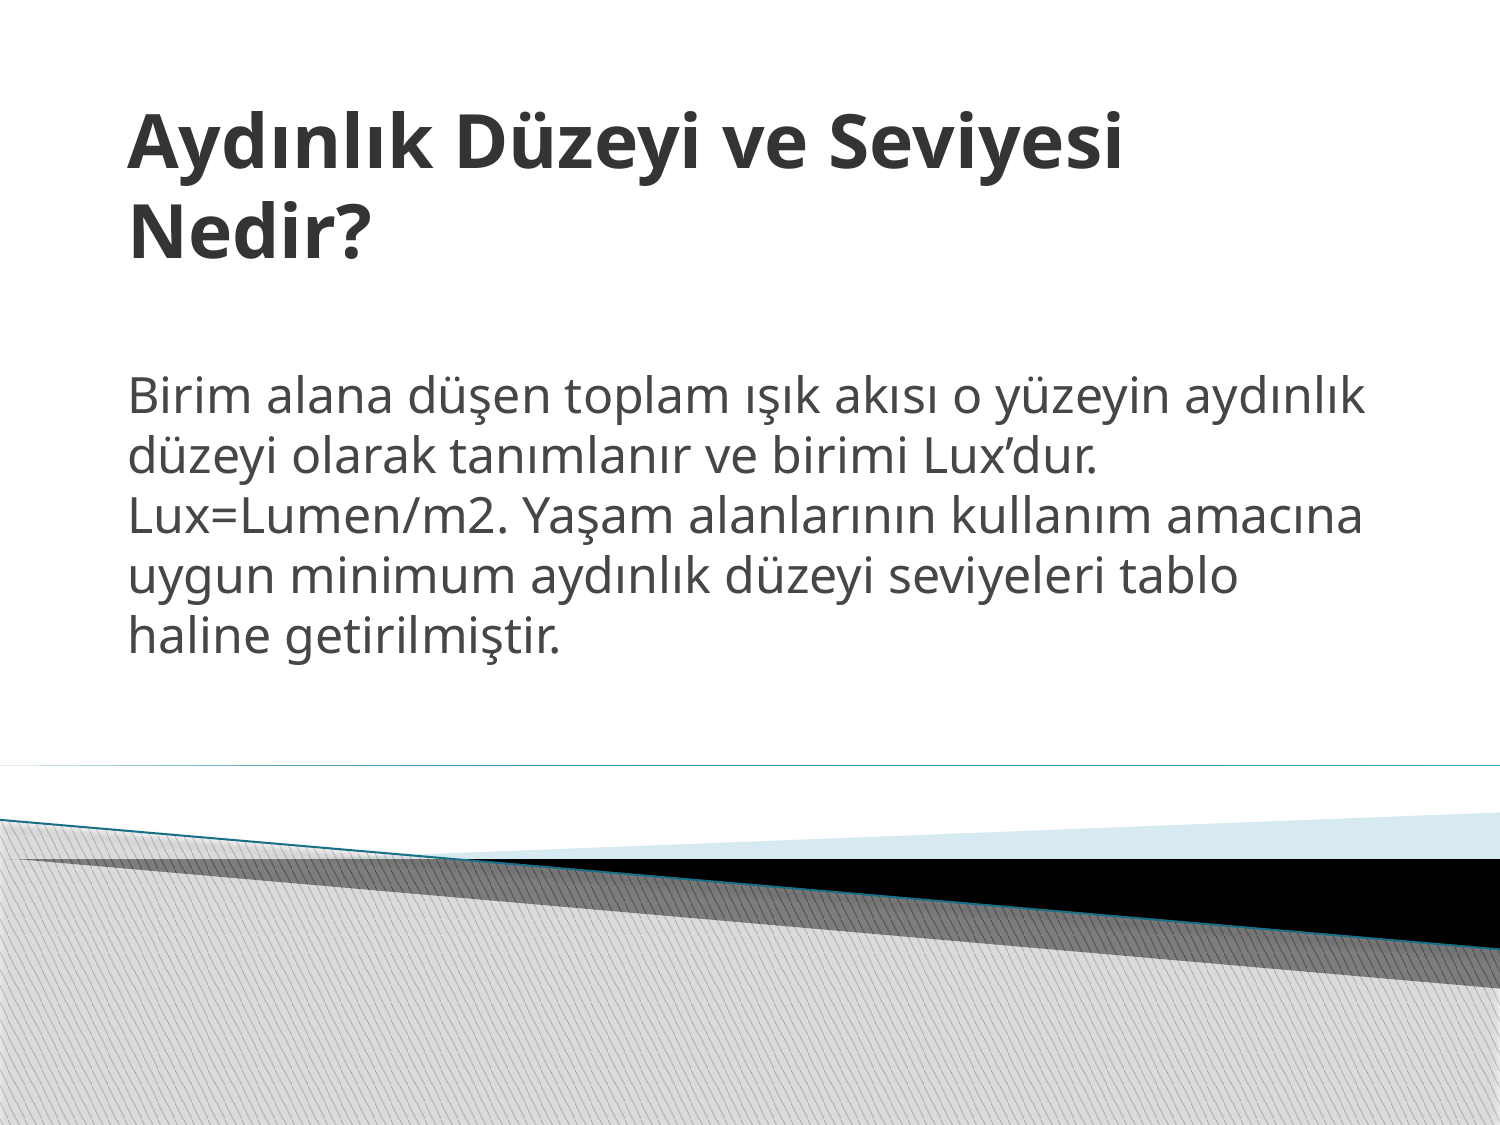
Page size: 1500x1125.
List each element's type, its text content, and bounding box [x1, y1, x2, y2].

title Aydınlık Düzeyi ve Seviyesi Nedir? Birim alana düşen toplam ışık akısı o yüzeyin aydınlık düzeyi olarak tanımlanır ve birimi Lux’dur. Lux=Lumen/m2. Yaşam alanlarının kullanım amacına uygun minimum aydınlık düzeyi seviyeleri tablo haline getirilmiştir. [112, 19, 1388, 752]
picture [5, 859, 1500, 989]
subtitle [225, 976, 1275, 984]
